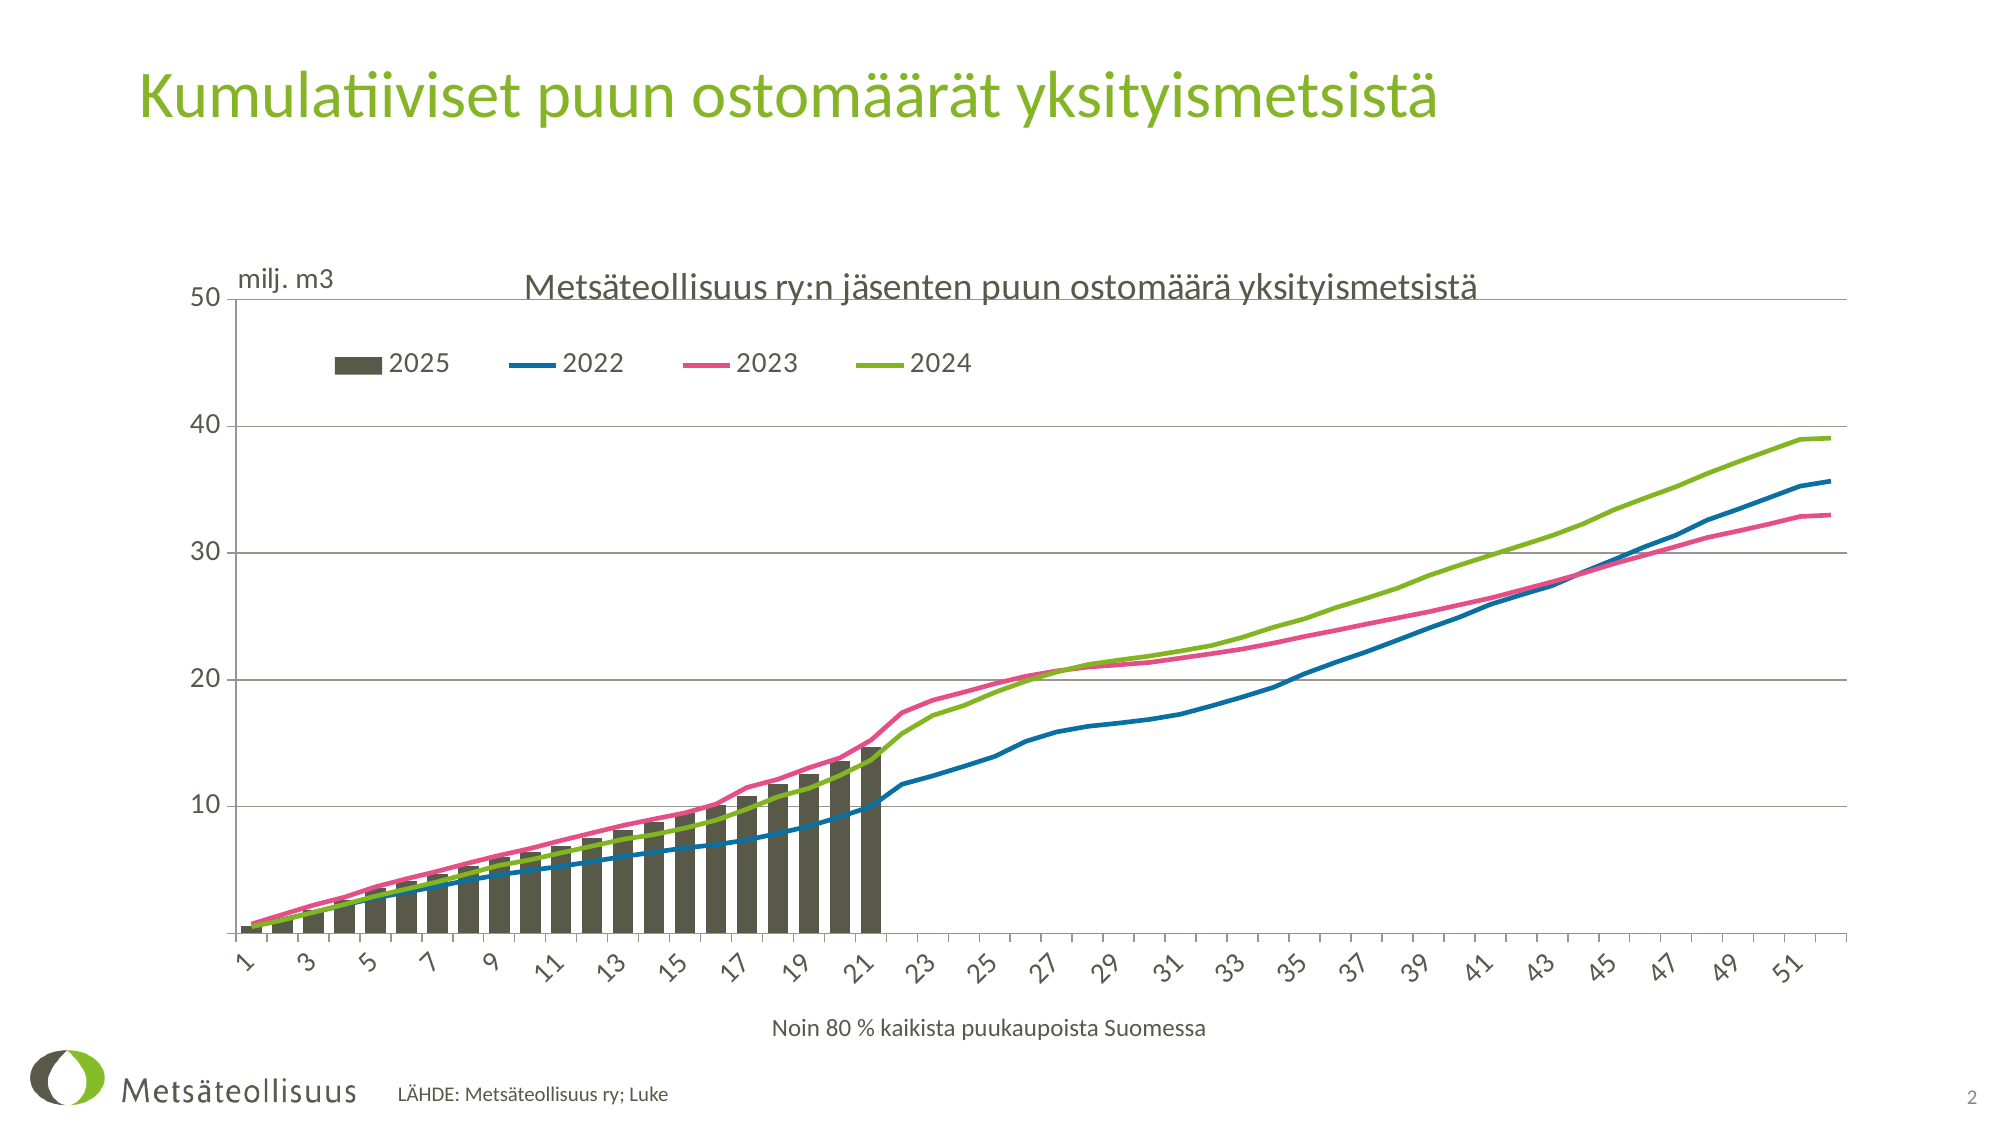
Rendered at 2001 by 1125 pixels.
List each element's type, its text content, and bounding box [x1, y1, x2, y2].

slide_number 2 [1898, 1085, 1978, 1114]
text_box Noin 80 % kaikista puukaupoista Suomessa [756, 1021, 1249, 1052]
picture [29, 1049, 356, 1106]
chart [124, 235, 1878, 1011]
title Kumulatiiviset puun ostomäärät yksityismetsistä [124, 59, 1878, 207]
